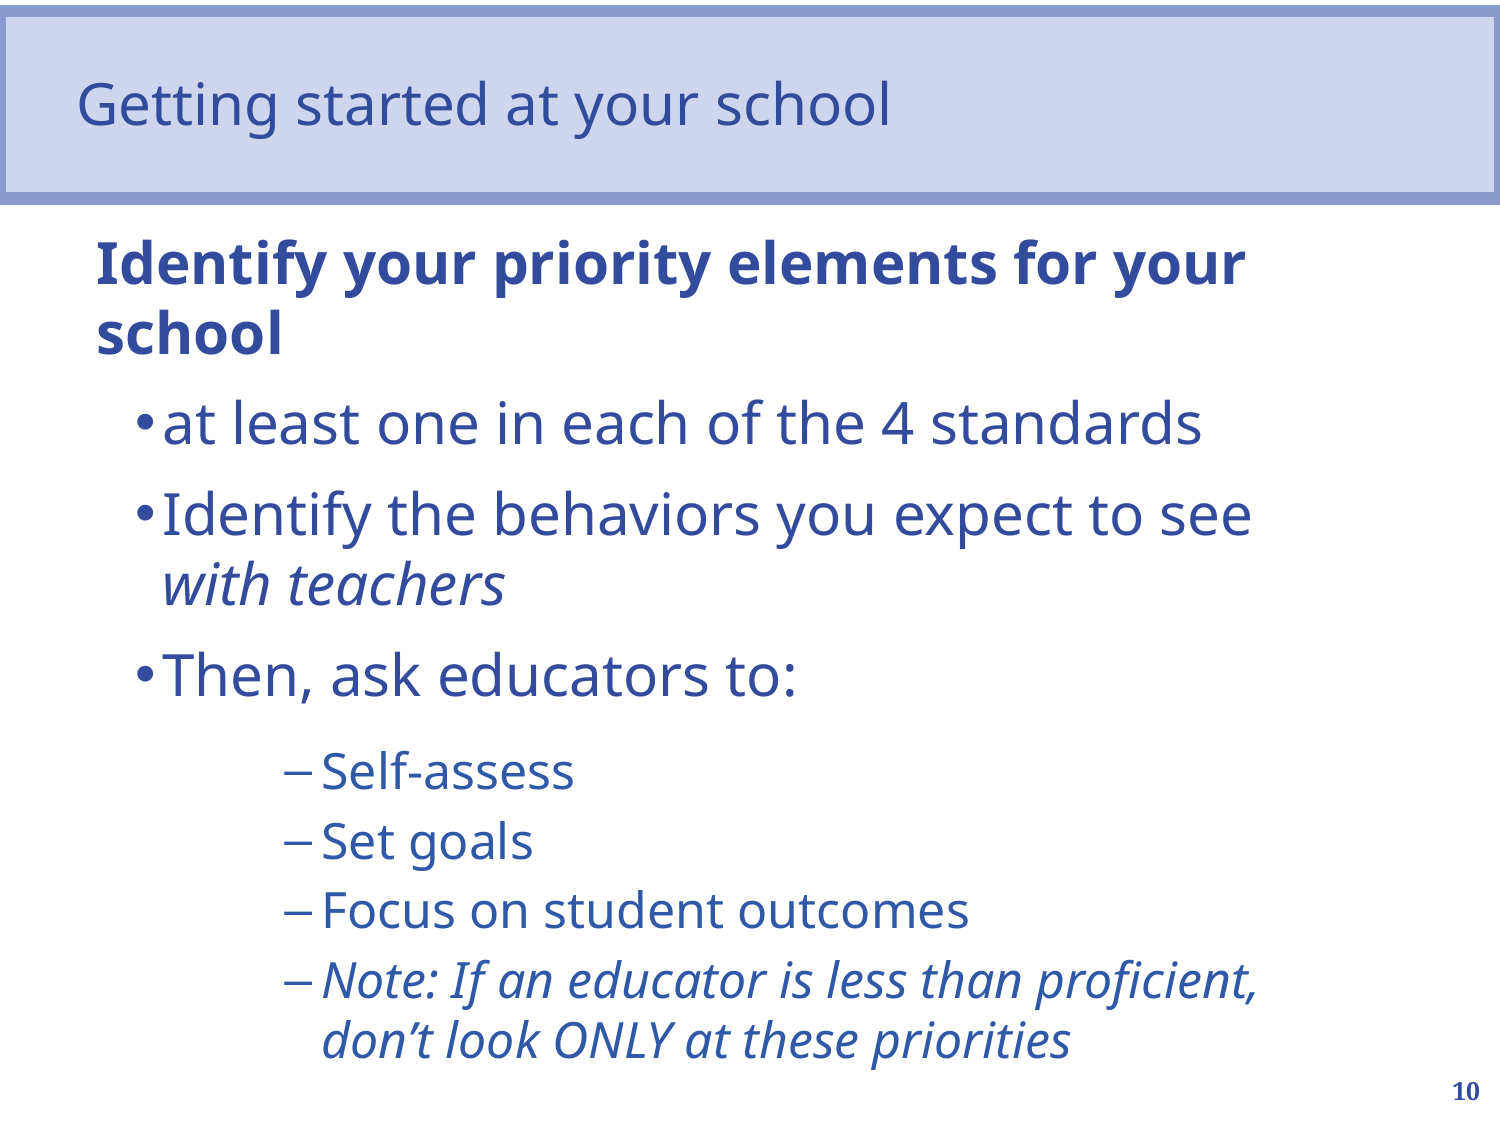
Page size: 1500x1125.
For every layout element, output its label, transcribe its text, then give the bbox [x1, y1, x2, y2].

text_box [378, 715, 529, 866]
list Identify your priority elements for your school at least one in each of the 4 standards Identify the behaviors you expect to see with teachers Then, ask educators to: Self-assess Set goals Focus on student outcomes Note: If an educator is less than proficient, don’t look ONLY at these priorities [59, 199, 1340, 949]
text_box Getting started at your school [0, 11, 1500, 199]
slide_number 10 [1439, 1050, 1481, 1110]
